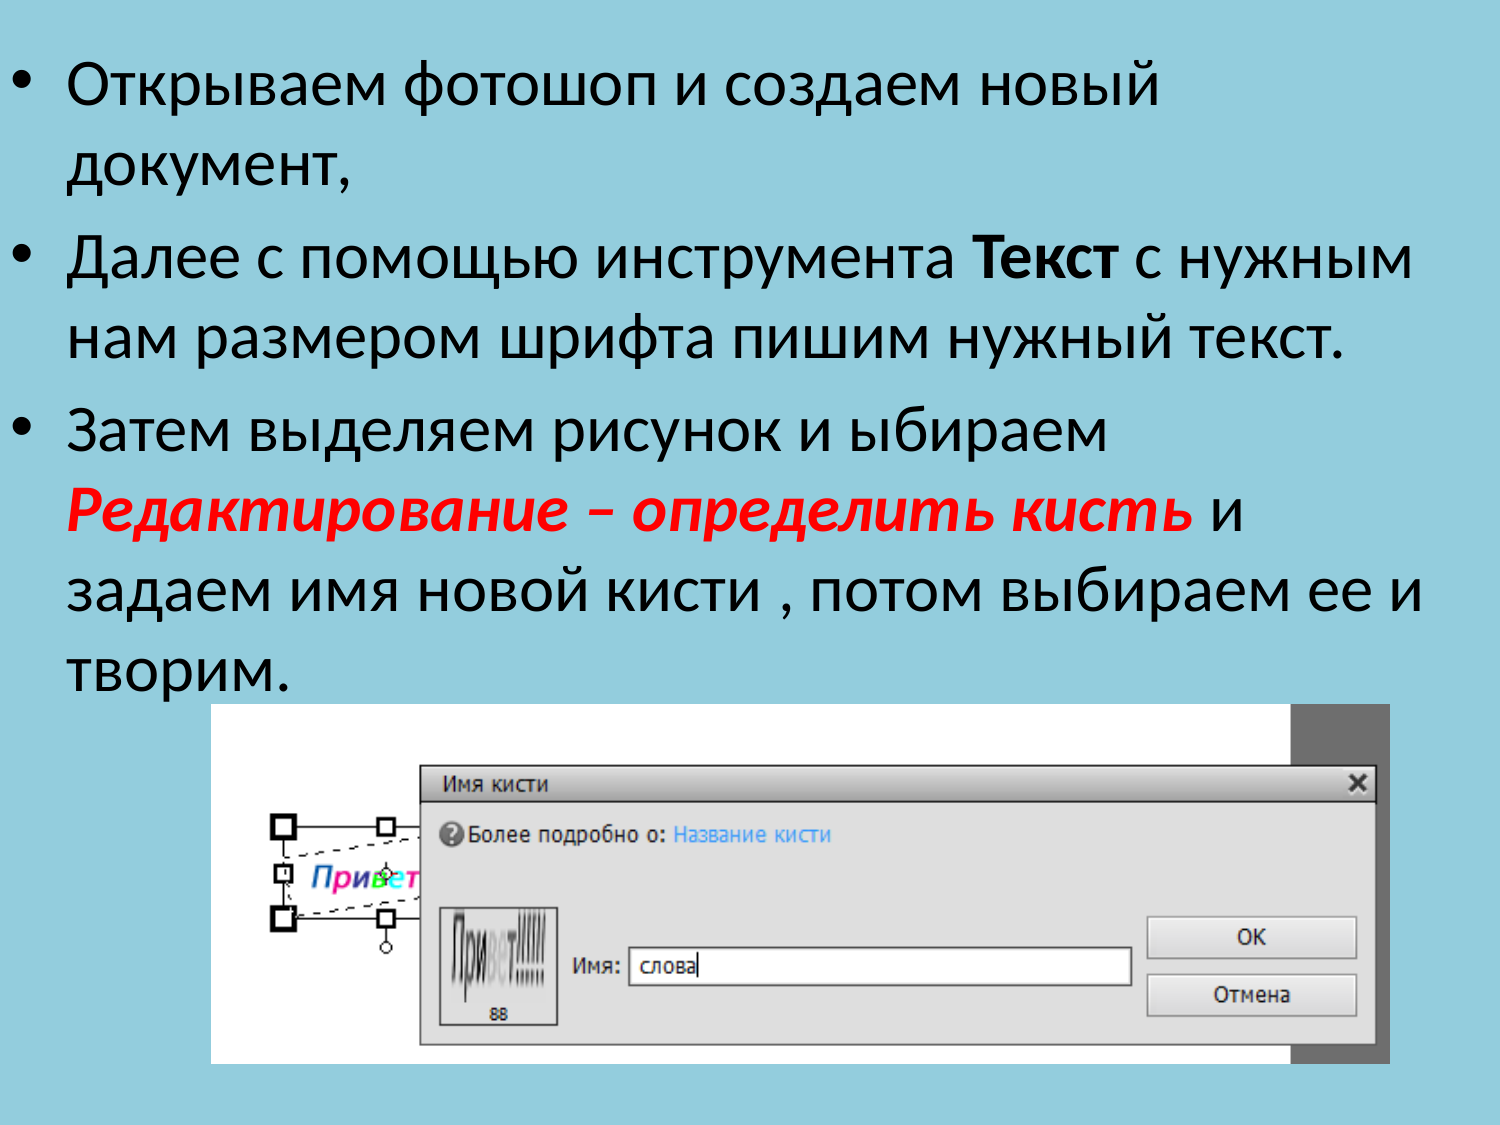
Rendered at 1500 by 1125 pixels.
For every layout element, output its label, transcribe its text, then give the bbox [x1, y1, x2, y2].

list Открываем фотошоп и создаем новый документ, Далее с помощью инструмента Текст с нужным нам размером шрифта пишим нужный текст. Затем выделяем рисунок и ыбираем Редактирование – определить кисть и задаем имя новой кисти , потом выбираем ее и творим. [0, 30, 1471, 774]
picture [211, 703, 1391, 1065]
